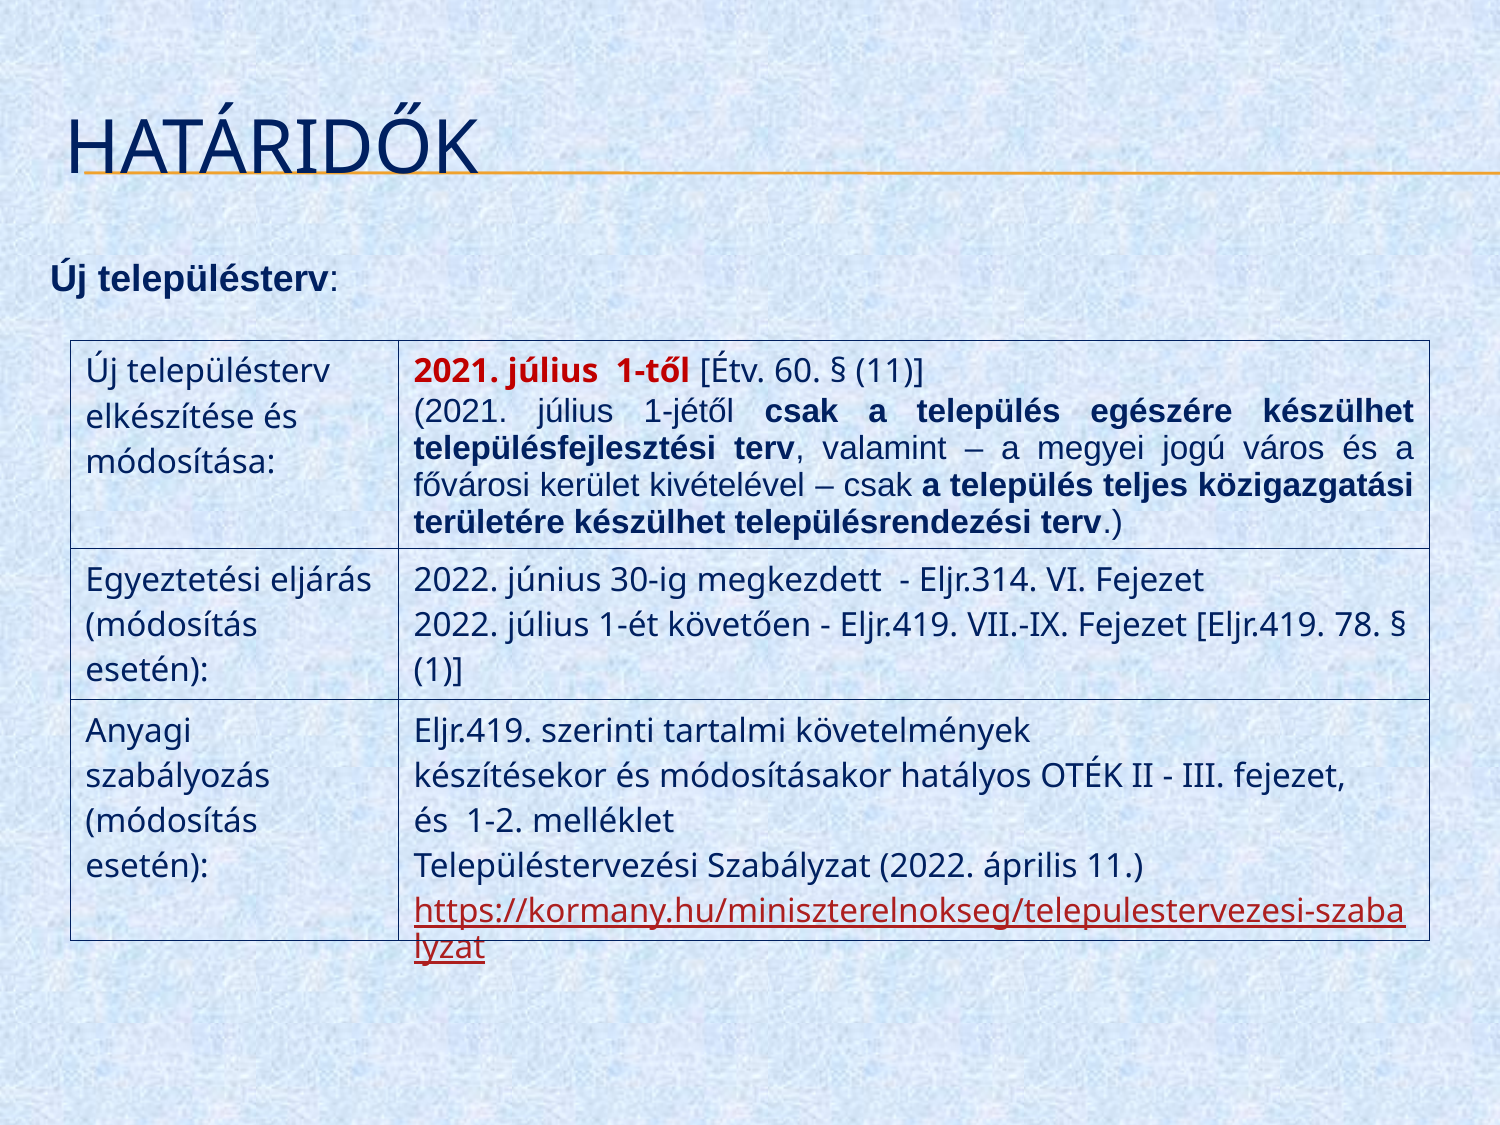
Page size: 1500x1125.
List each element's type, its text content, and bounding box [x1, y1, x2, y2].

picture [0, 0, 1500, 1125]
title HATÁRIDŐK [50, 75, 1475, 213]
table_cell 2022. június 30-ig megkezdett - Eljr.314. VI. Fejezet 2022. július 1-ét követően - Eljr.419. VII.-IX. Fejezet [Eljr.419. 78. § (1)] [399, 549, 1429, 699]
table_cell Egyeztetési eljárás (módosítás esetén): [71, 549, 398, 699]
text_box Új településterv: [35, 246, 1454, 329]
table_cell Eljr.419. szerinti tartalmi követelmények készítésekor és módosításakor hatályos OTÉK II - III. fejezet, és 1-2. melléklet Településtervezési Szabályzat (2022. április 11.) https://kormany.hu/miniszterelnokseg/telepulestervezesi-szabalyzat [399, 700, 1429, 940]
table_cell Anyagi szabályozás (módosítás esetén): [71, 700, 398, 940]
table_header 2021. július 1-től [Étv. 60. § (11)] (2021. július 1-jétől csak a település egészére készülhet településfejlesztési terv, valamint ‒ a megyei jogú város és a fővárosi kerület kivételével ‒ csak a település teljes közigazgatási területére készülhet településrendezési terv.) [399, 341, 1429, 548]
table_header Új településterv elkészítése és módosítása: [71, 341, 398, 548]
